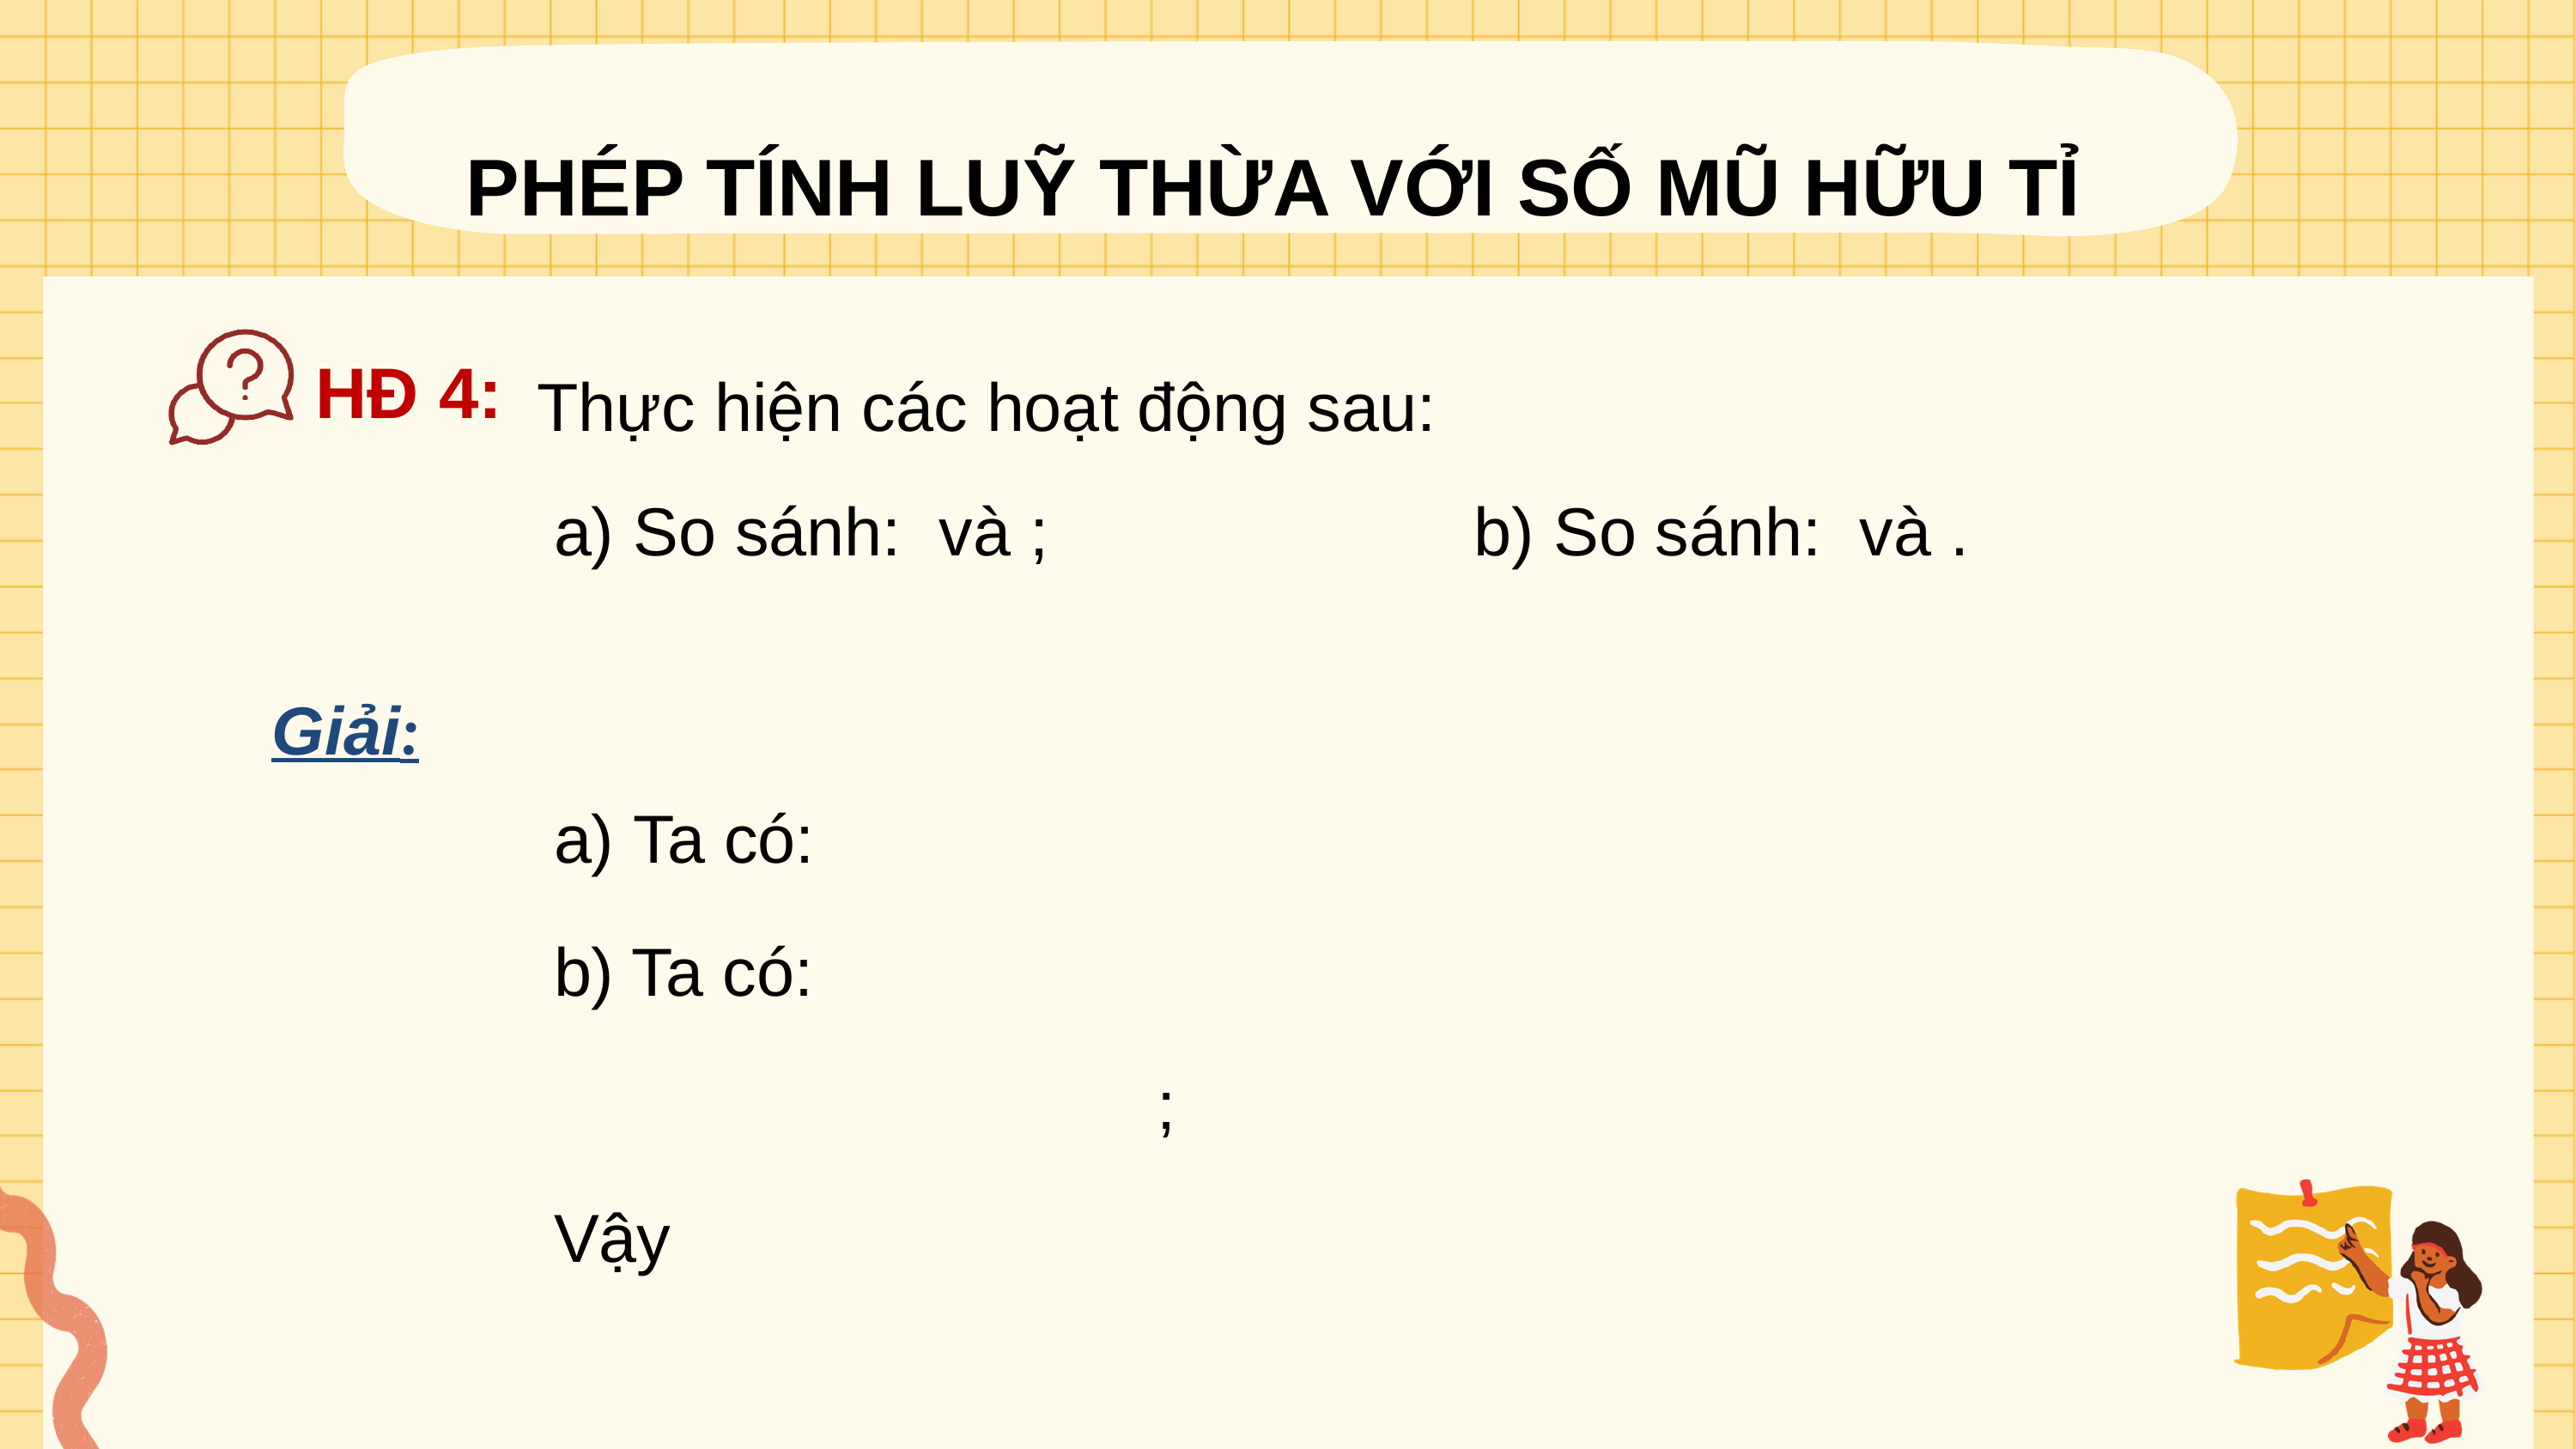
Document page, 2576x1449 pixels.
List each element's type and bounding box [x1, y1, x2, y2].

picture [0, 0, 2576, 1449]
text_box [336, 0, 2239, 241]
